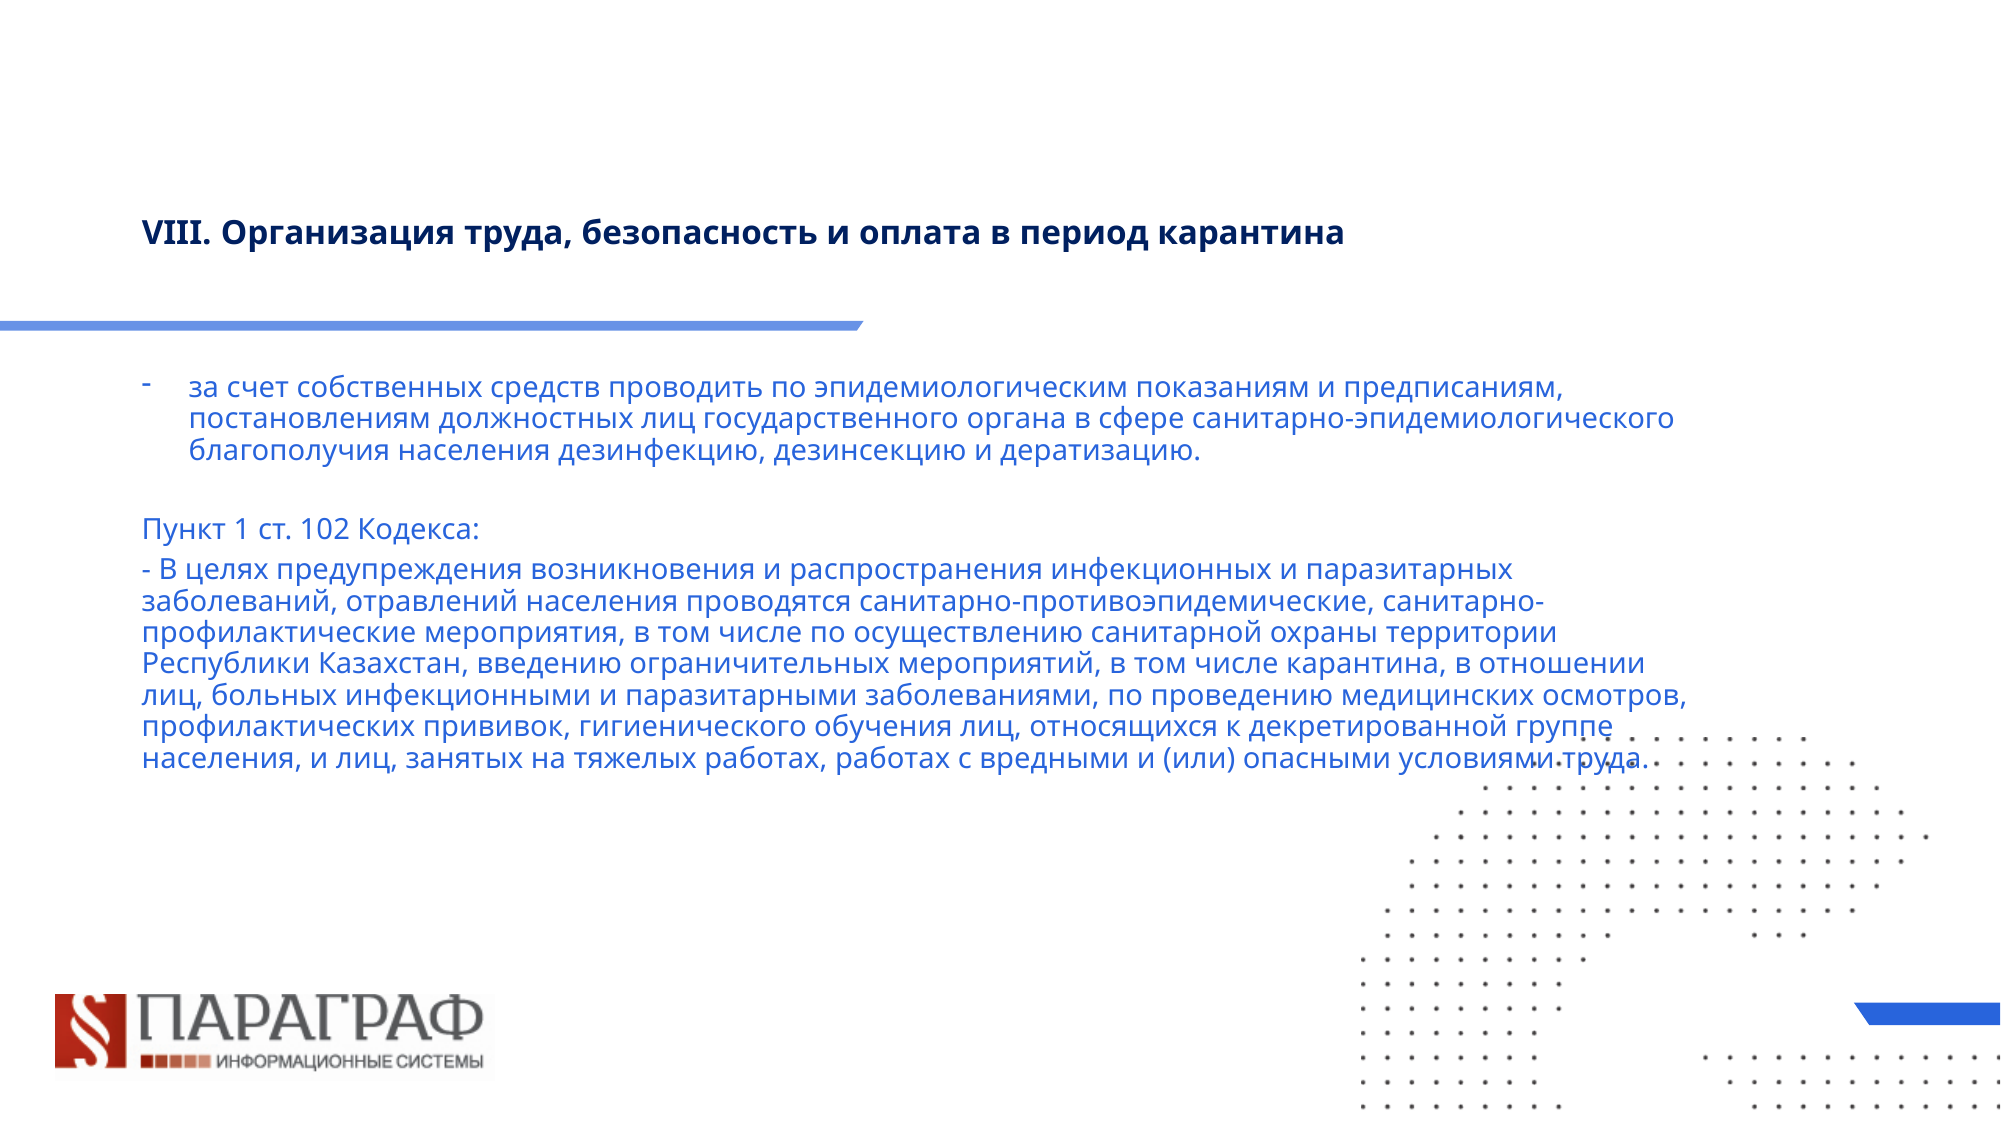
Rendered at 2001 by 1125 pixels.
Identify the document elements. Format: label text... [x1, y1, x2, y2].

title VIII. Организация труда, безопасность и оплата в период карантина [126, 169, 1611, 298]
list за счет собственных средств проводить по эпидемиологическим показаниям и предписаниям, постановлениям должностных лиц государственного органа в сфере санитарно-эпидемиологического благополучия населения дезинфекцию, дезинсекцию и дератизацию. Пункт 1 ст. 102 Кодекса: - В целях предупреждения возникновения и распространения инфекционных и паразитарных заболеваний, отравлений населения проводятся санитарно-противоэпидемические, санитарно-профилактические мероприятия, в том числе по осуществлению санитарной охраны территории Республики Казахстан, введению ограничительных мероприятий, в том числе карантина, в отношении лиц, больных инфекционными и паразитарными заболеваниями, по проведению медицинских осмотров, профилактических прививок, гигиенического обучения лиц, относящихся к декретированной группе населения, и лиц, занятых на тяжелых работах, работах с вредными и (или) опасными условиями труда. [126, 365, 1704, 975]
picture [55, 994, 495, 1081]
picture [1361, 737, 2001, 1125]
